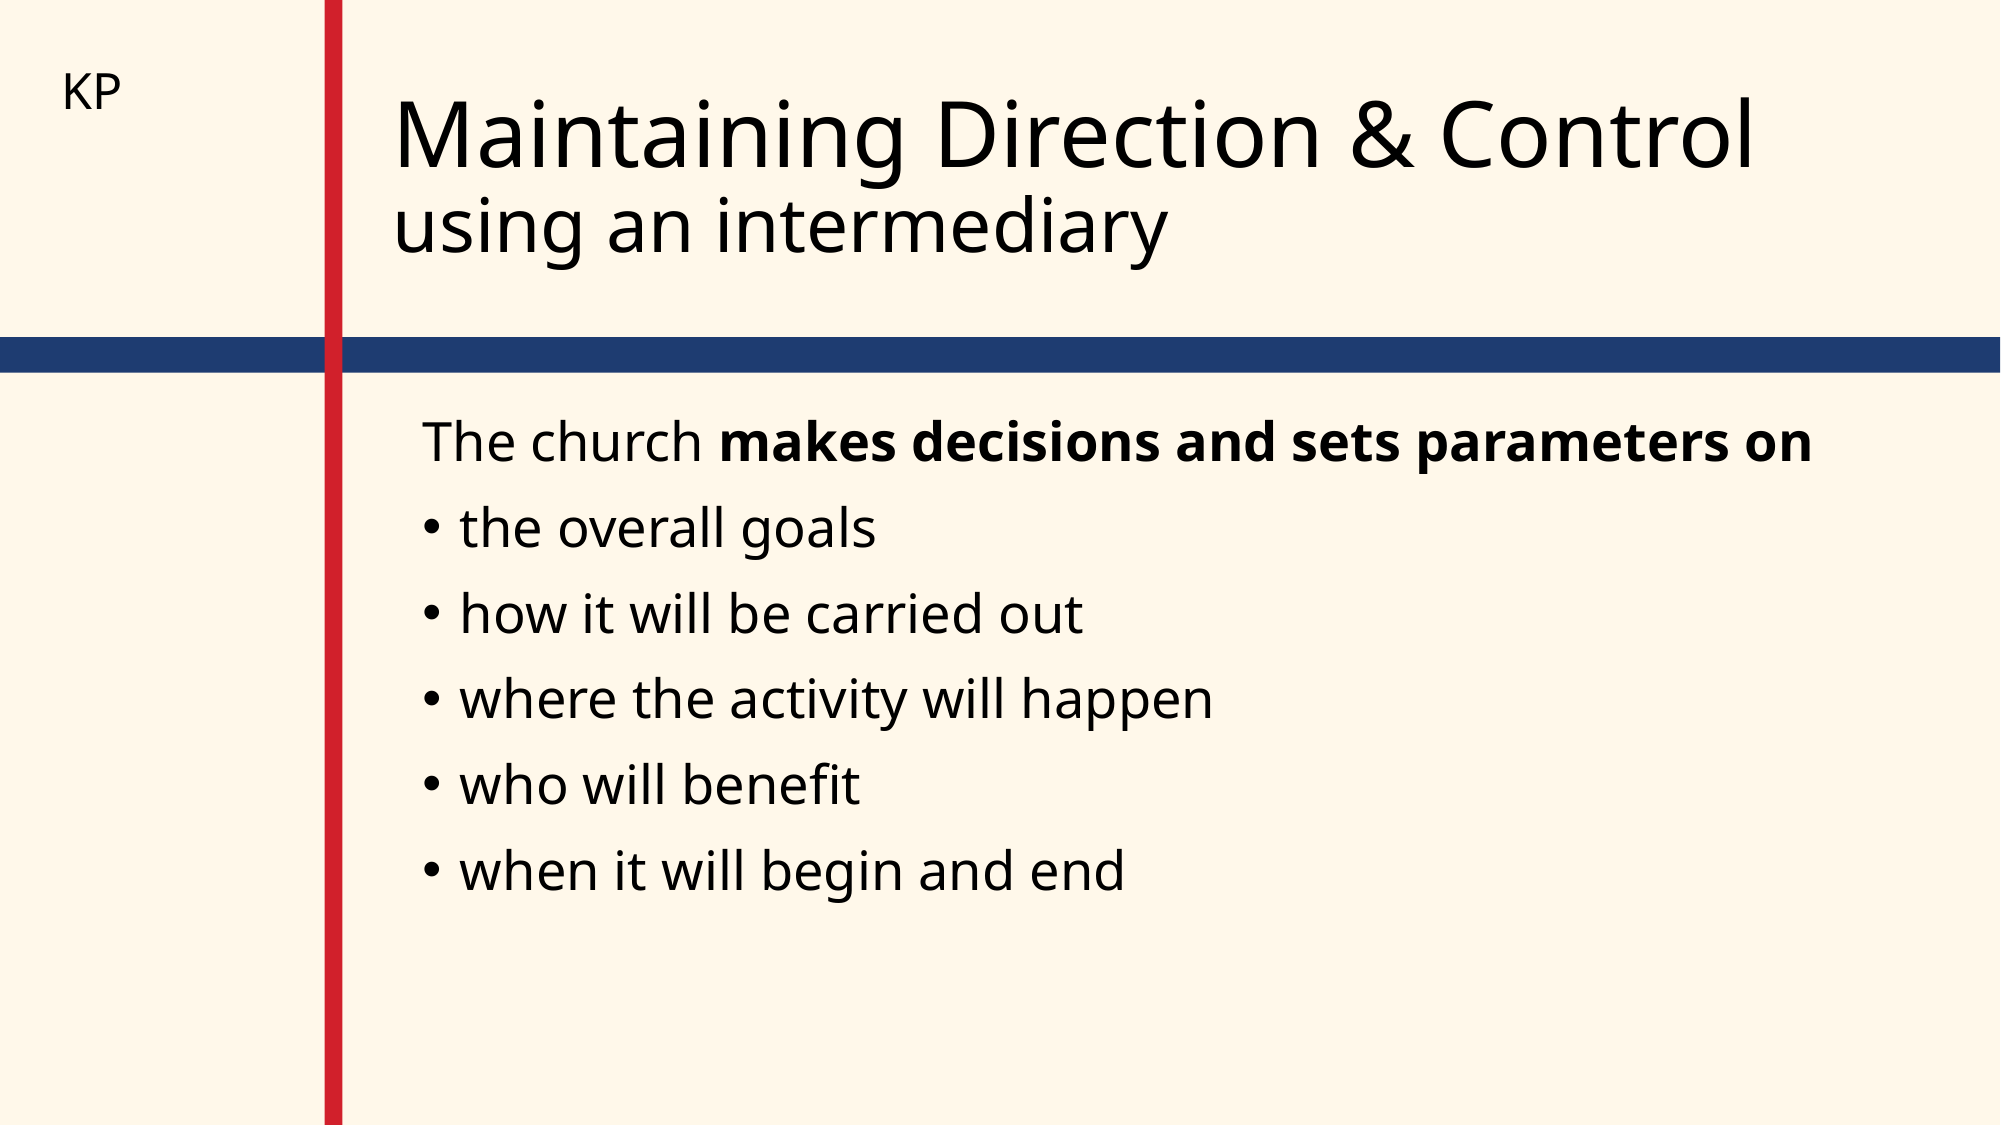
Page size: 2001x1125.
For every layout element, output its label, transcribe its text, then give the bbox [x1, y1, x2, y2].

list The church makes decisions and sets parameters on the overall goals how it will be carried out where the activity will happen who will benefit when it will begin and end [407, 399, 1915, 1072]
title Maintaining Direction & Control using an intermediary [378, 53, 1977, 303]
text_box KP [46, 51, 229, 127]
